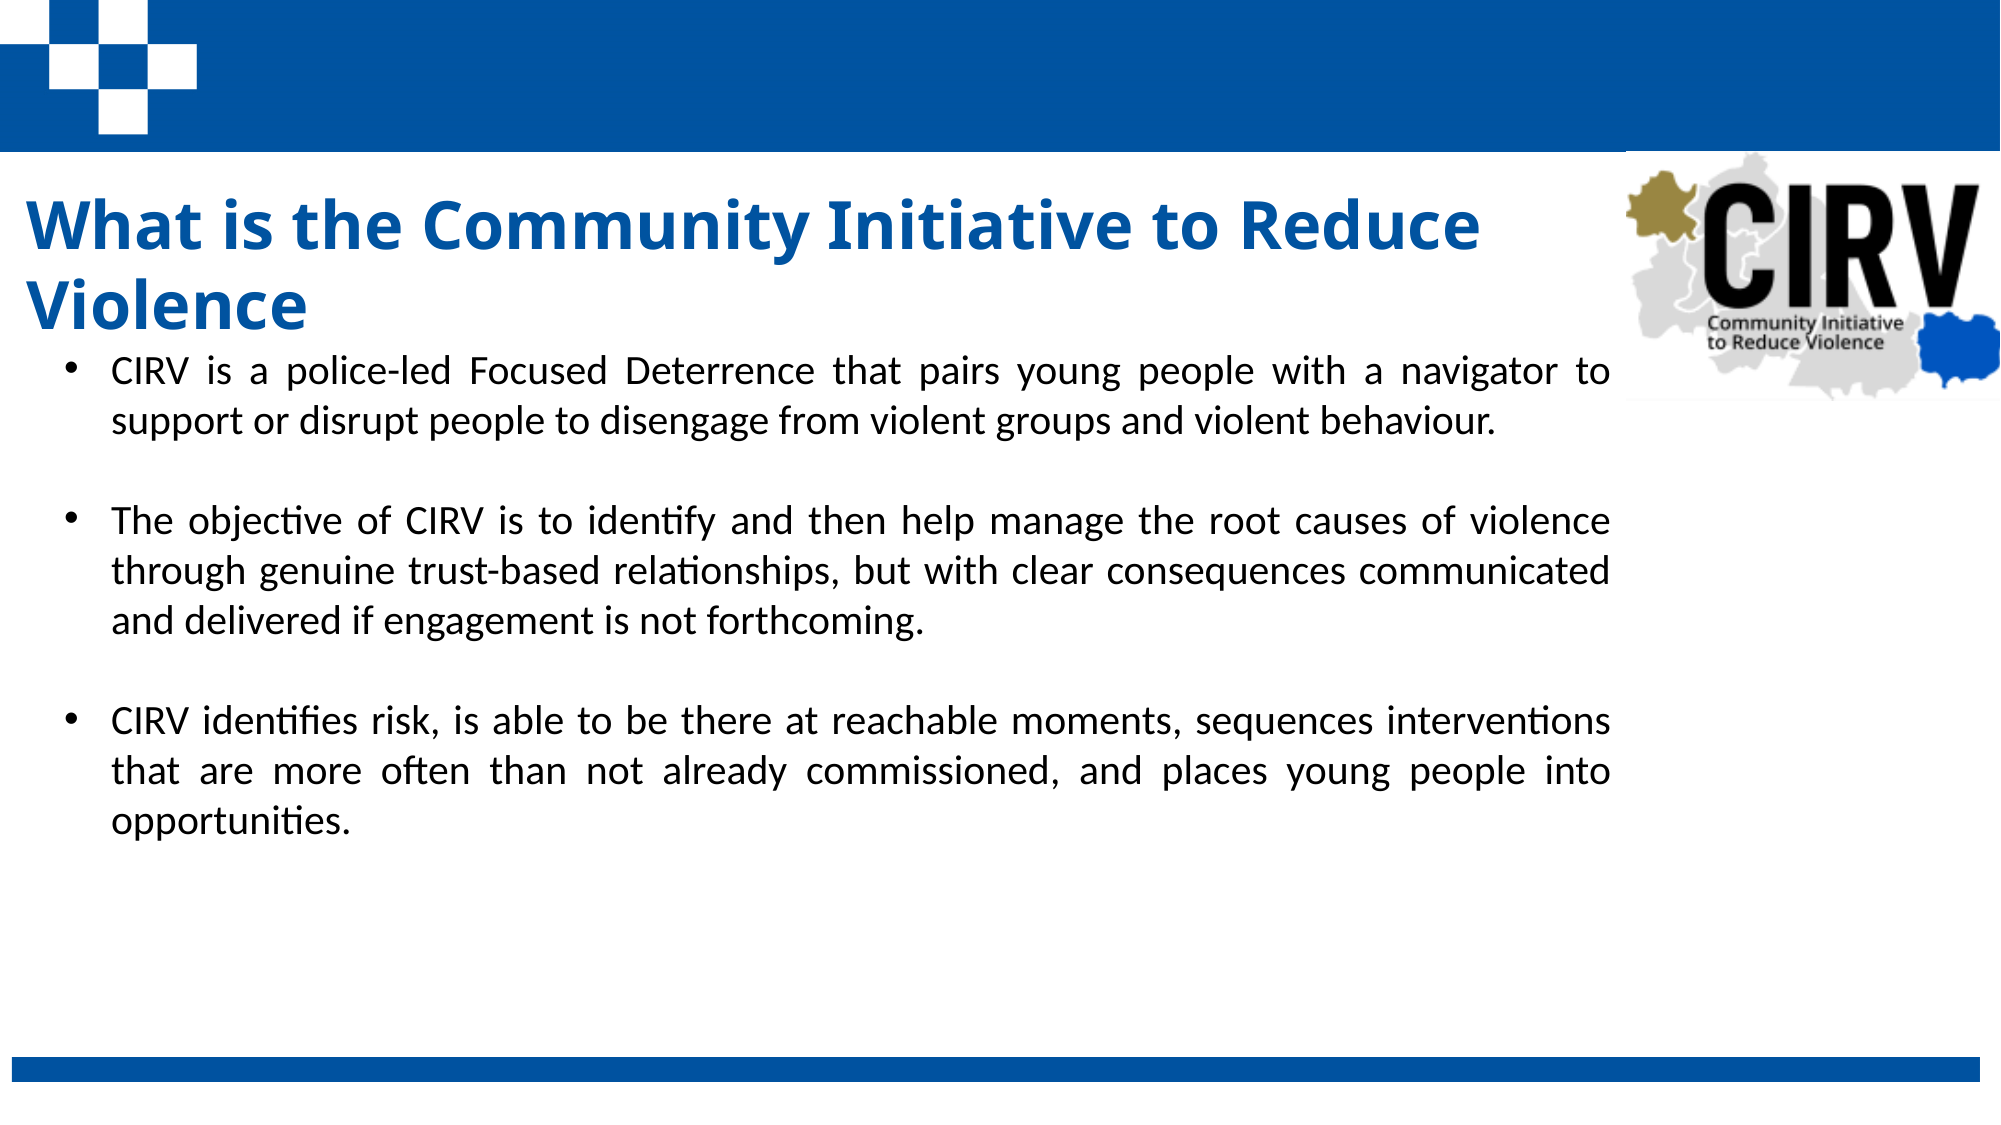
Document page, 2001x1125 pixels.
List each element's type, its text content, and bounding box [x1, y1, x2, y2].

text_box [52, 401, 1951, 1049]
picture [11, 1050, 1989, 1082]
text_box CIRV is a police-led Focused Deterrence that pairs young people with a navigator to support or disrupt people to disengage from violent groups and violent behaviour. The objective of CIRV is to identify and then help manage the root causes of violence through genuine trust-based relationships, but with clear consequences communicated and delivered if engagement is not forthcoming. CIRV identifies risk, is able to be there at reachable moments, sequences interventions that are more often than not already commissioned, and places young people into opportunities. [49, 335, 1627, 901]
text_box What is the Community Initiative to Reduce Violence [11, 175, 1626, 351]
picture [0, 0, 2000, 401]
